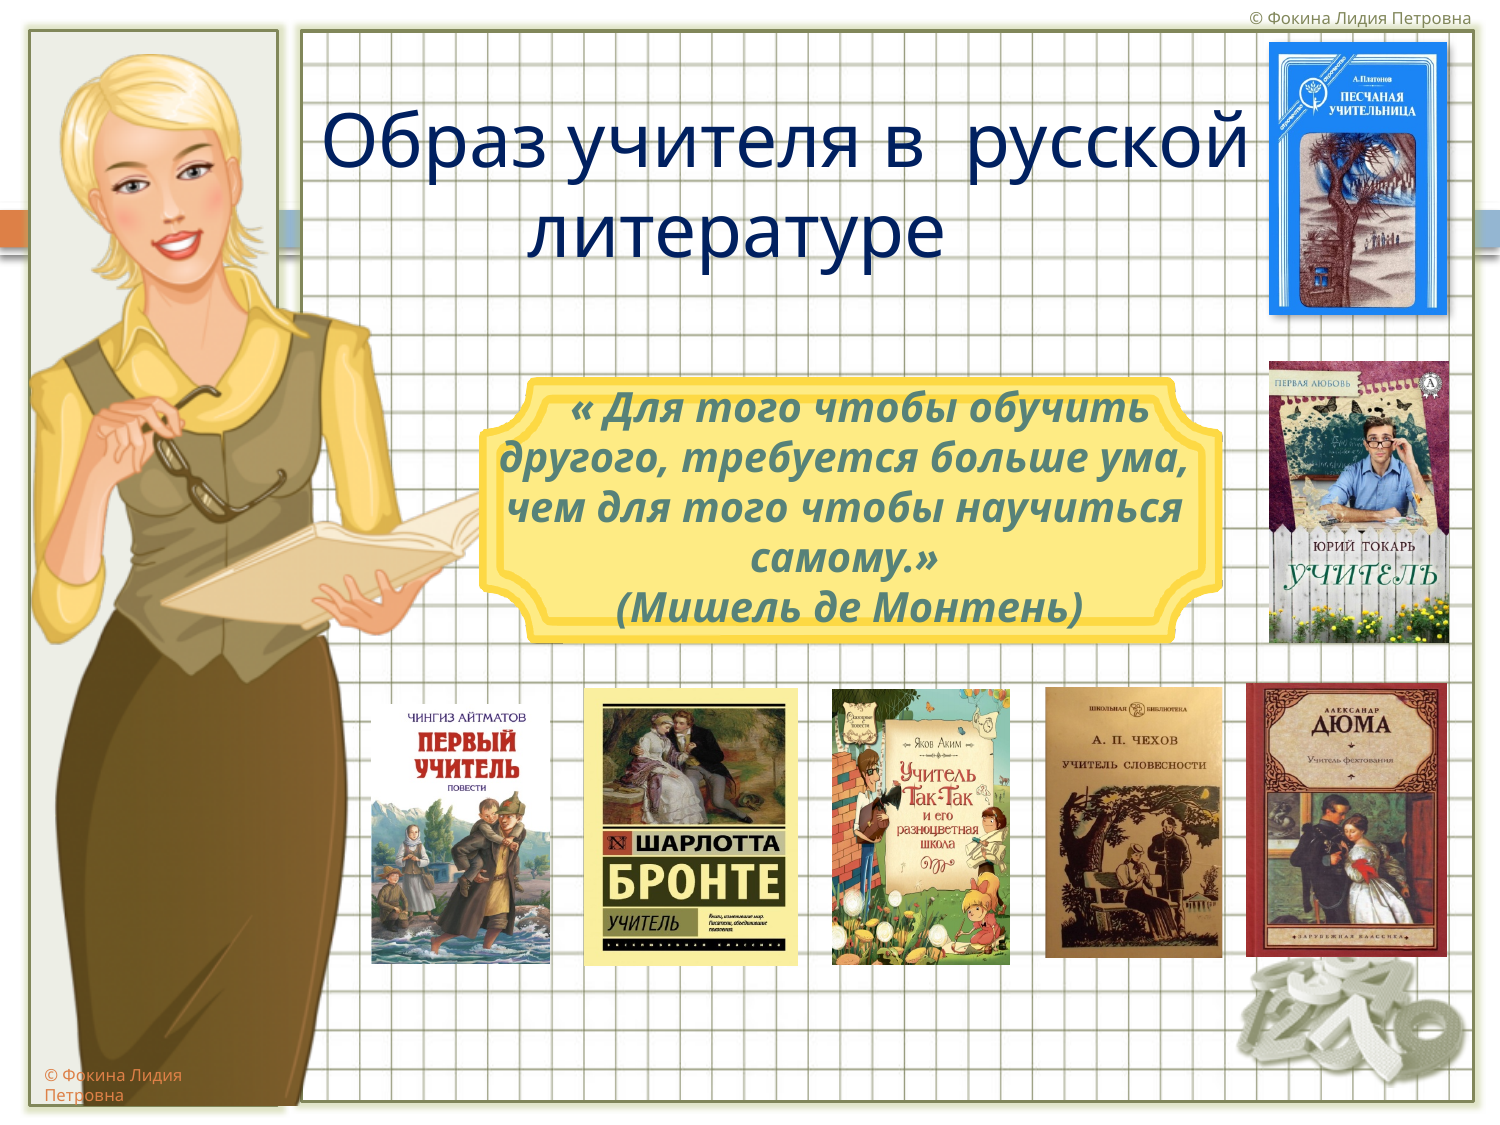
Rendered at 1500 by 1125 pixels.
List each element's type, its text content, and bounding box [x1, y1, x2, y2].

picture [1269, 42, 1448, 315]
picture [1044, 687, 1223, 959]
picture [1269, 361, 1449, 643]
picture [1245, 683, 1448, 957]
title Образ учителя в русской литературе [150, 82, 1263, 283]
picture [832, 689, 1011, 965]
picture [584, 688, 798, 967]
text_box « Для того чтобы обучить другого, требуется больше ума, чем для того чтобы научиться самому.» (Мишель де Монтень) [466, 373, 1223, 639]
picture [29, 54, 1223, 1106]
